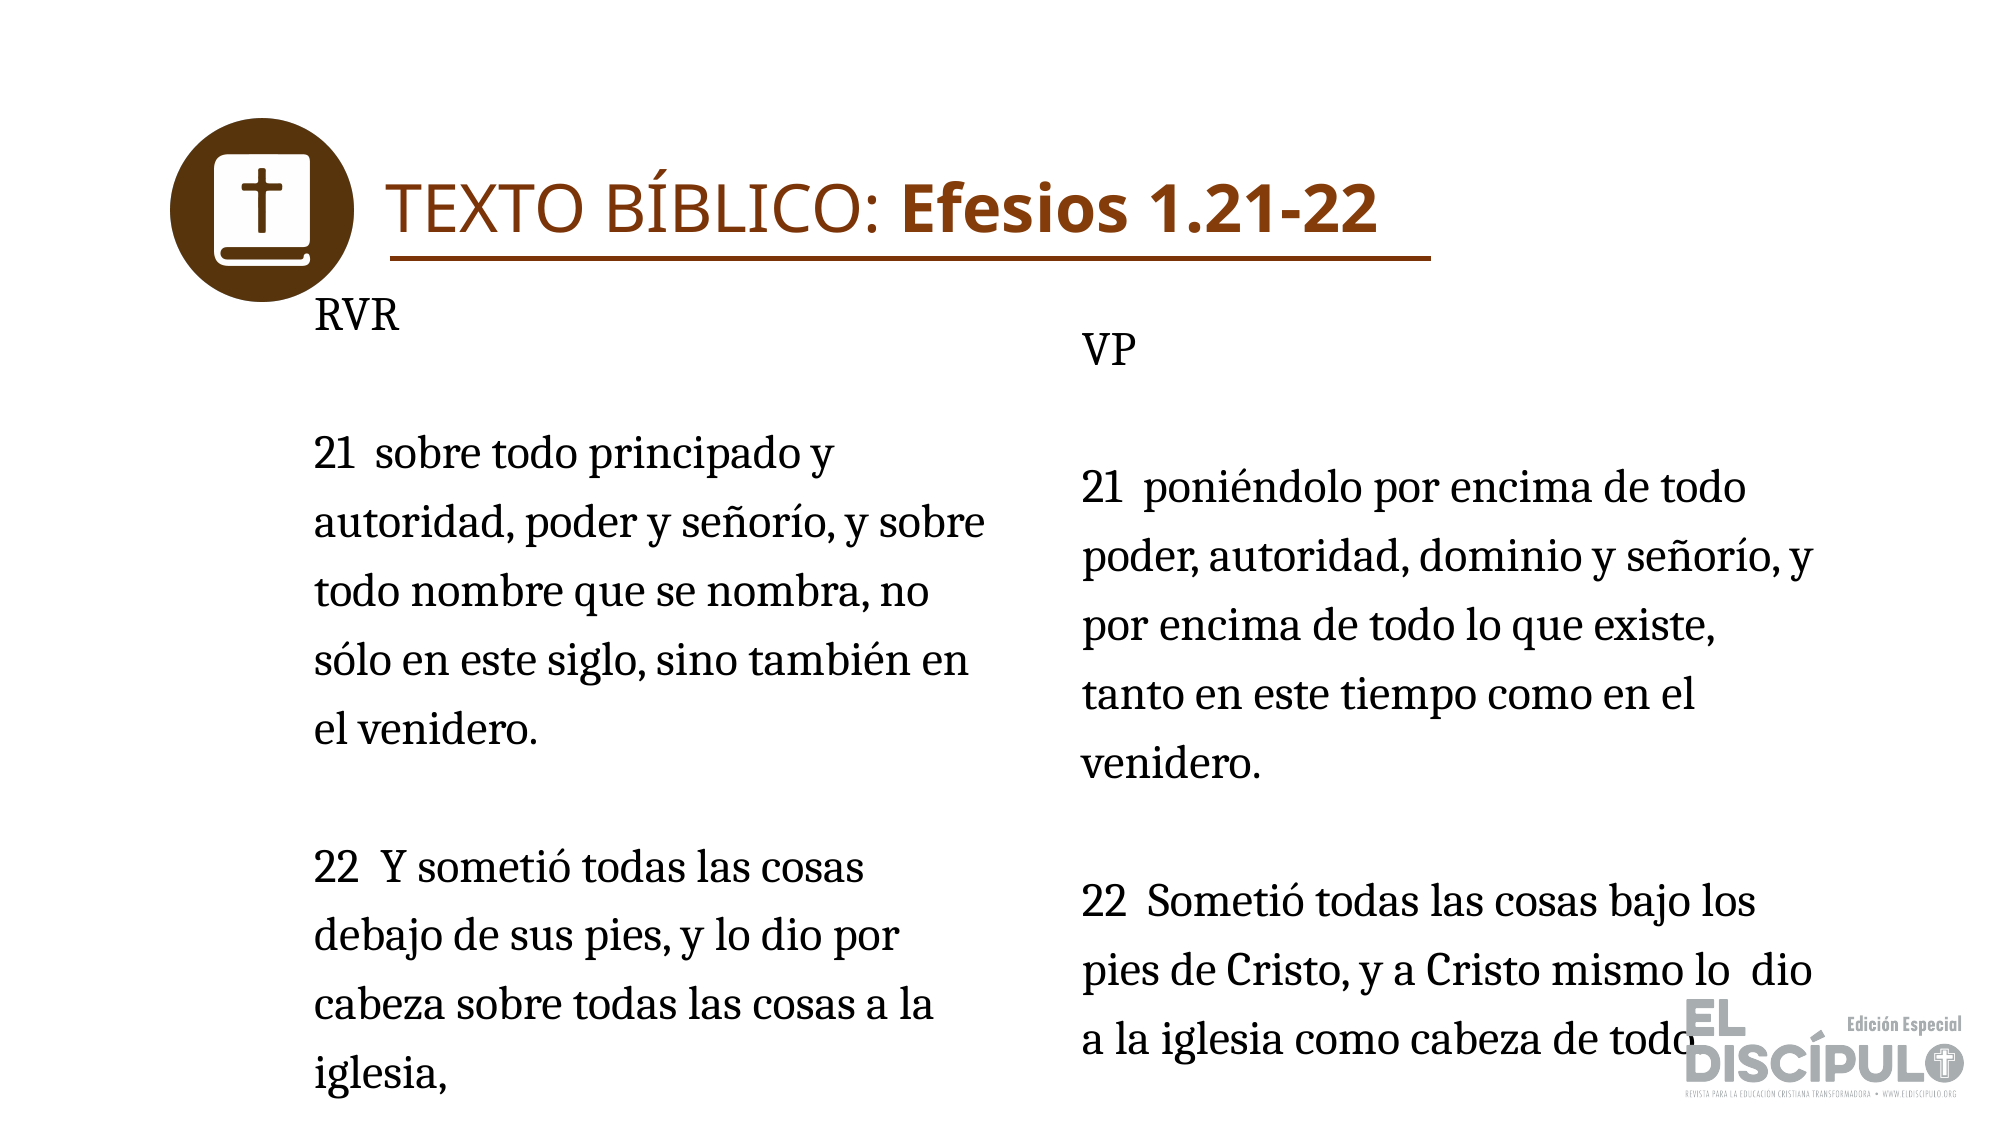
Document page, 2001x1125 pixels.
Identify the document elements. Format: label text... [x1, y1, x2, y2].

picture [1685, 999, 1965, 1100]
text_box VP 21 poniéndolo por encima de todo poder, autoridad, dominio y señorío, y por encima de todo lo que existe, tanto en este tiempo como en el venidero. 22 Sometió todas las cosas bajo los pies de Cristo, y a Cristo mismo lo dio a la iglesia como cabeza de todo. [1073, 297, 1829, 1072]
title TEXTO BÍBLICO: Efesios 1.21-22 [377, 161, 1810, 260]
text_box RVR 21 sobre todo principado y autoridad, poder y señorío, y sobre todo nombre que se nombra, no sólo en este siglo, sino también en el venidero. 22 Y sometió todas las cosas debajo de sus pies, y lo dio por cabeza sobre todas las cosas a la iglesia, [305, 262, 1012, 1107]
picture [169, 118, 354, 303]
